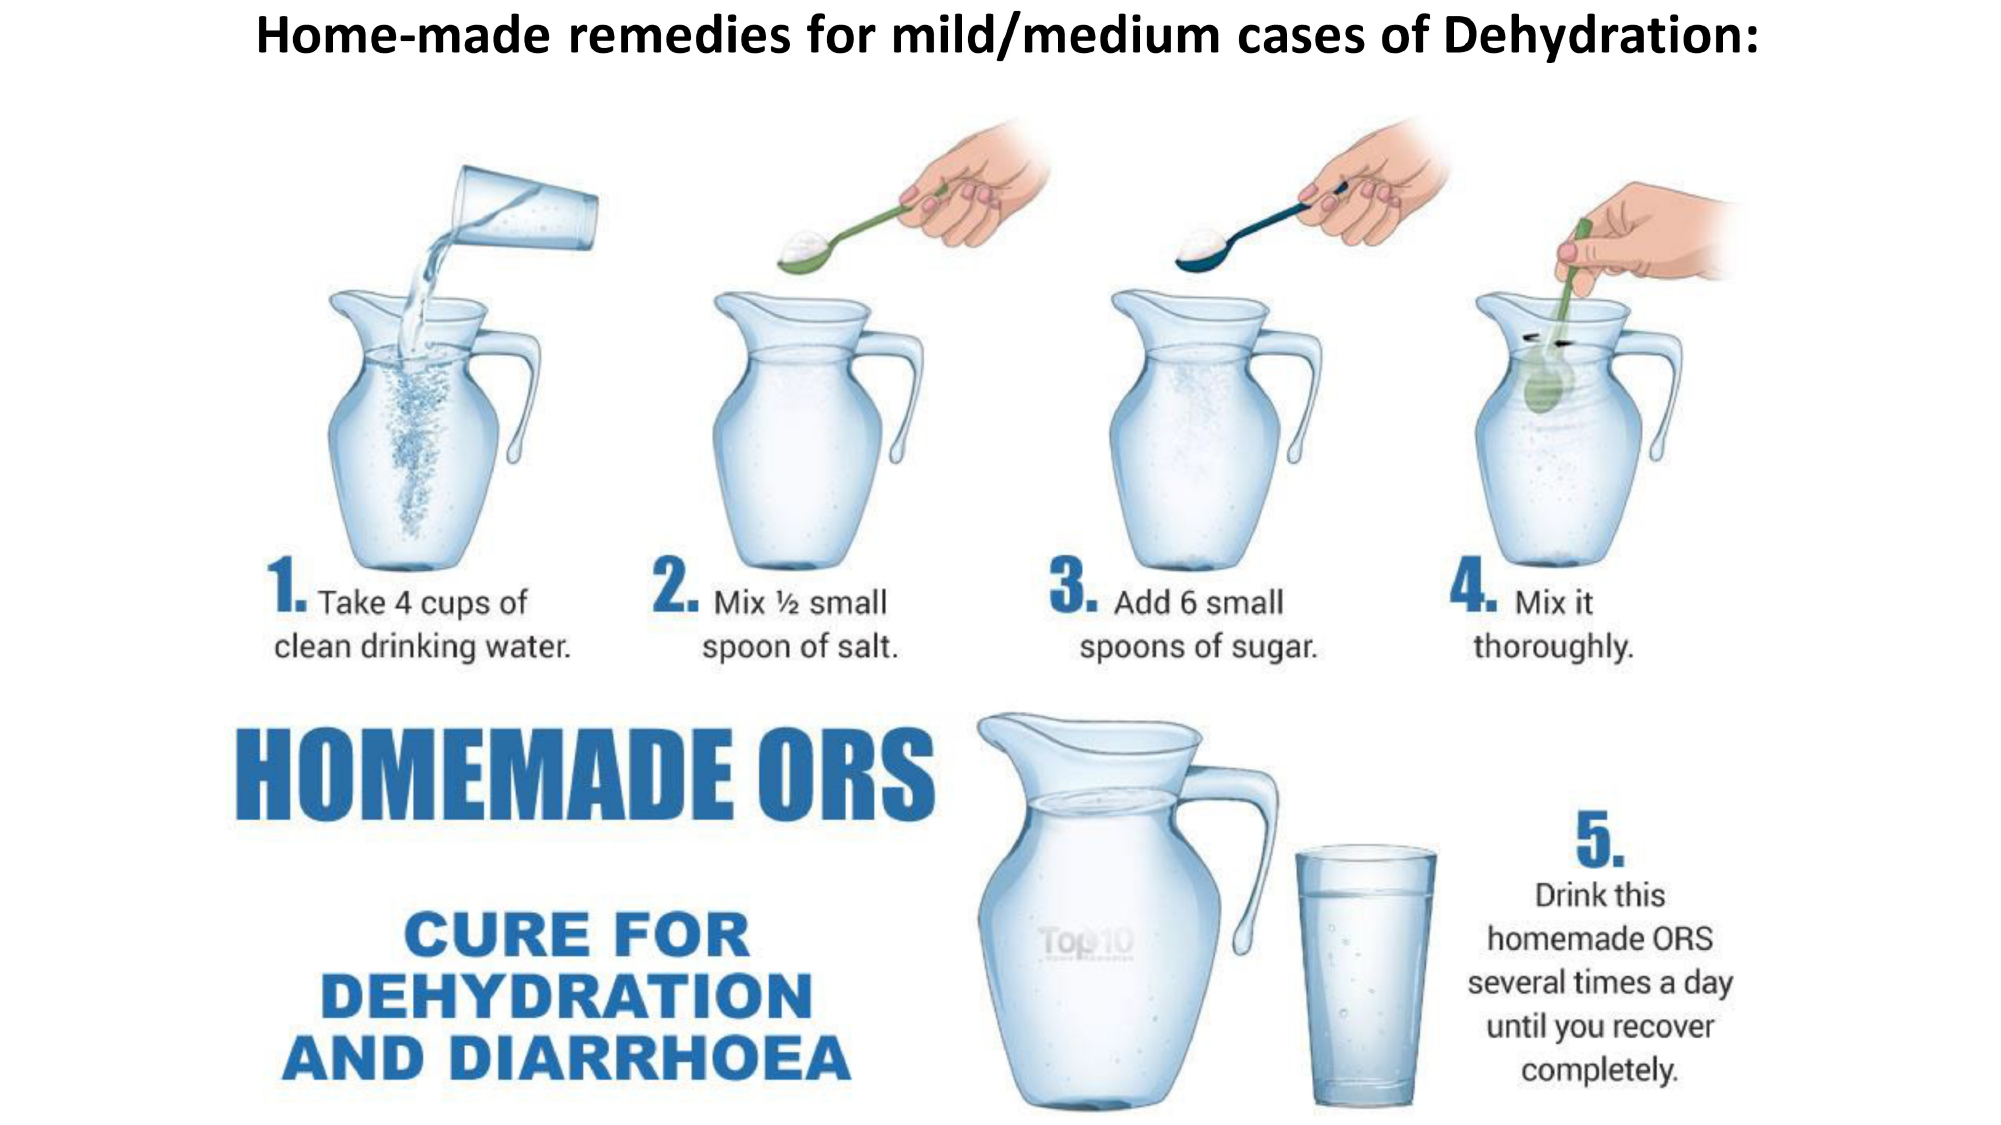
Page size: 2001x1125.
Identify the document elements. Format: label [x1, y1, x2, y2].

picture [223, 7, 1777, 1118]
